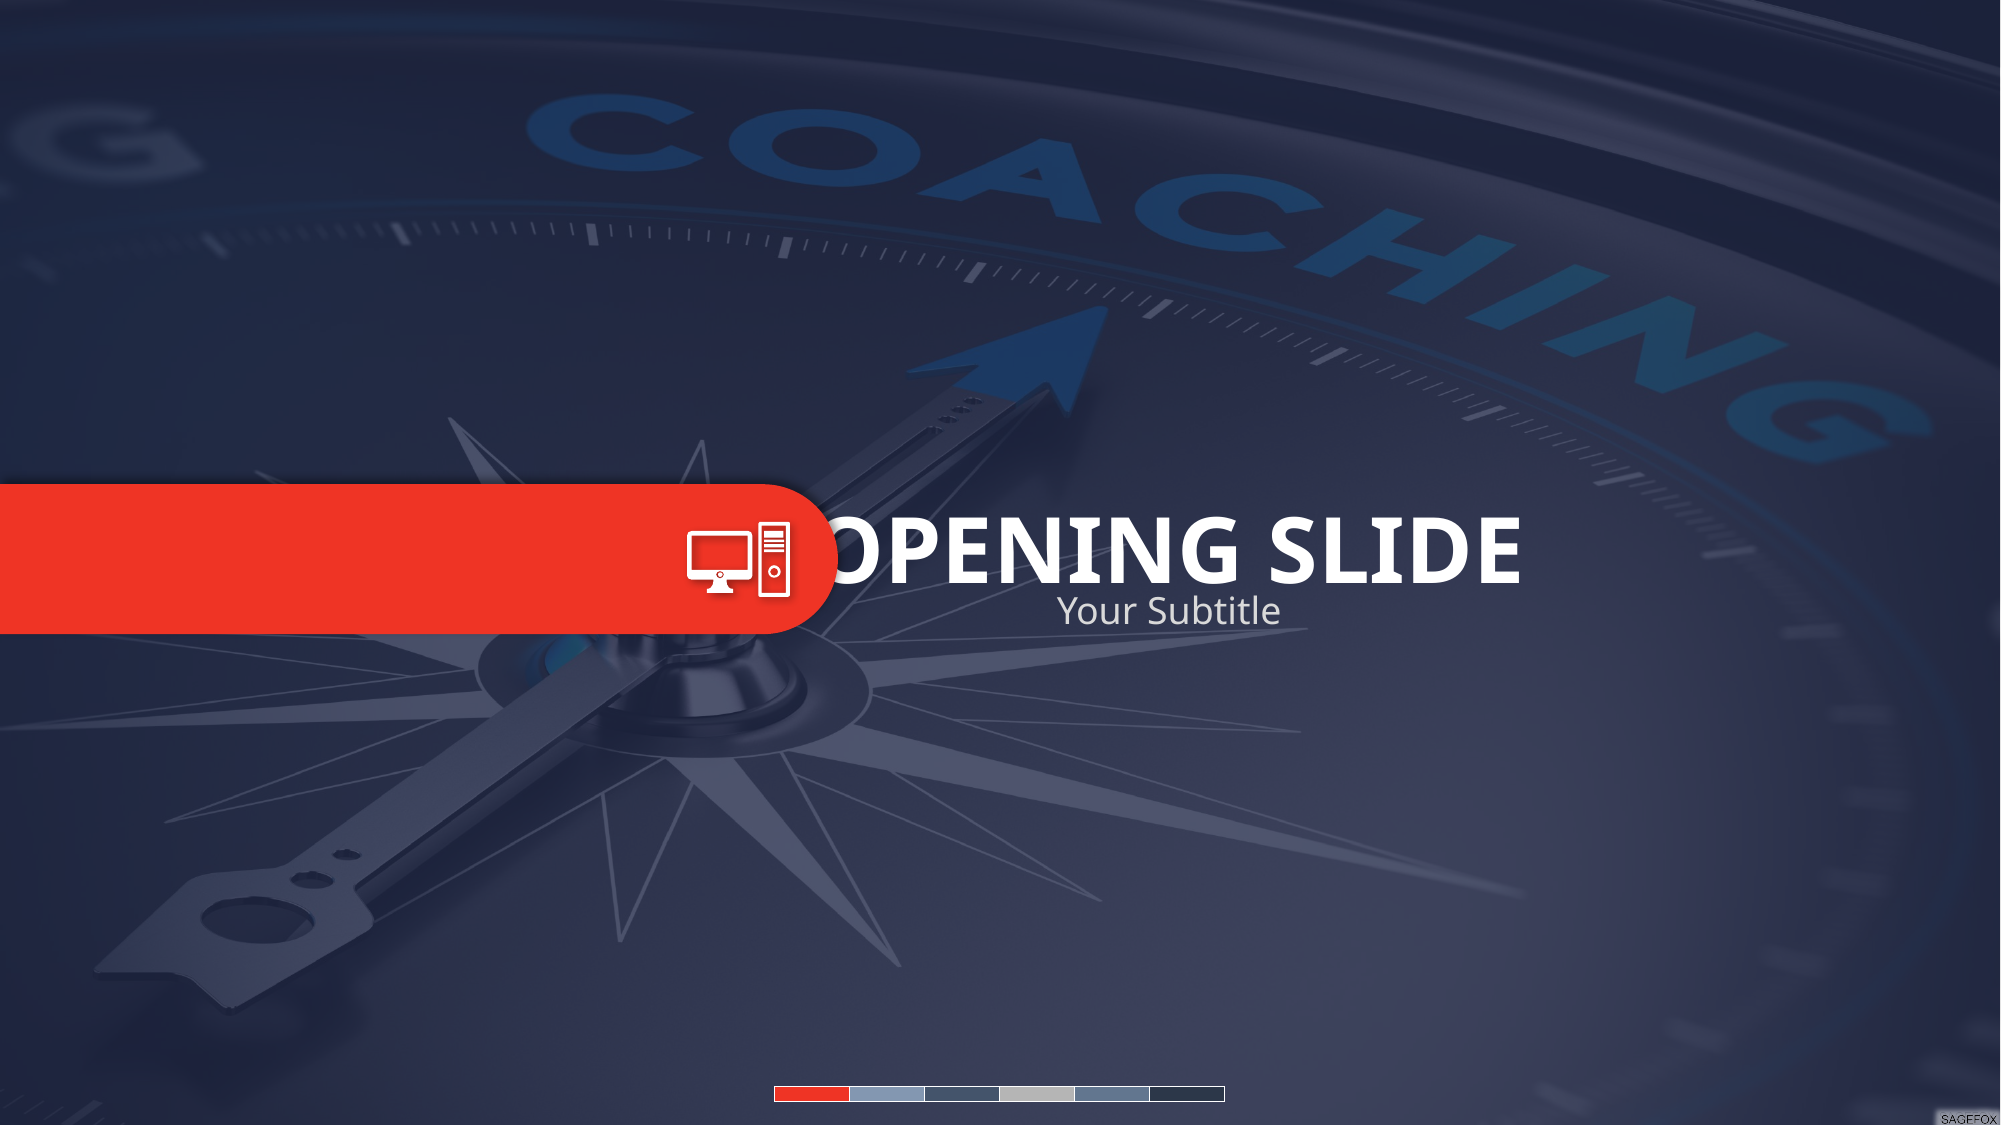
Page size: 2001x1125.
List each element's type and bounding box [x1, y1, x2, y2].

text_box [716, 484, 1621, 641]
text_box [0, 483, 775, 636]
text_box [687, 530, 716, 593]
text_box [774, 1086, 1225, 1102]
picture [1938, 1114, 1999, 1125]
